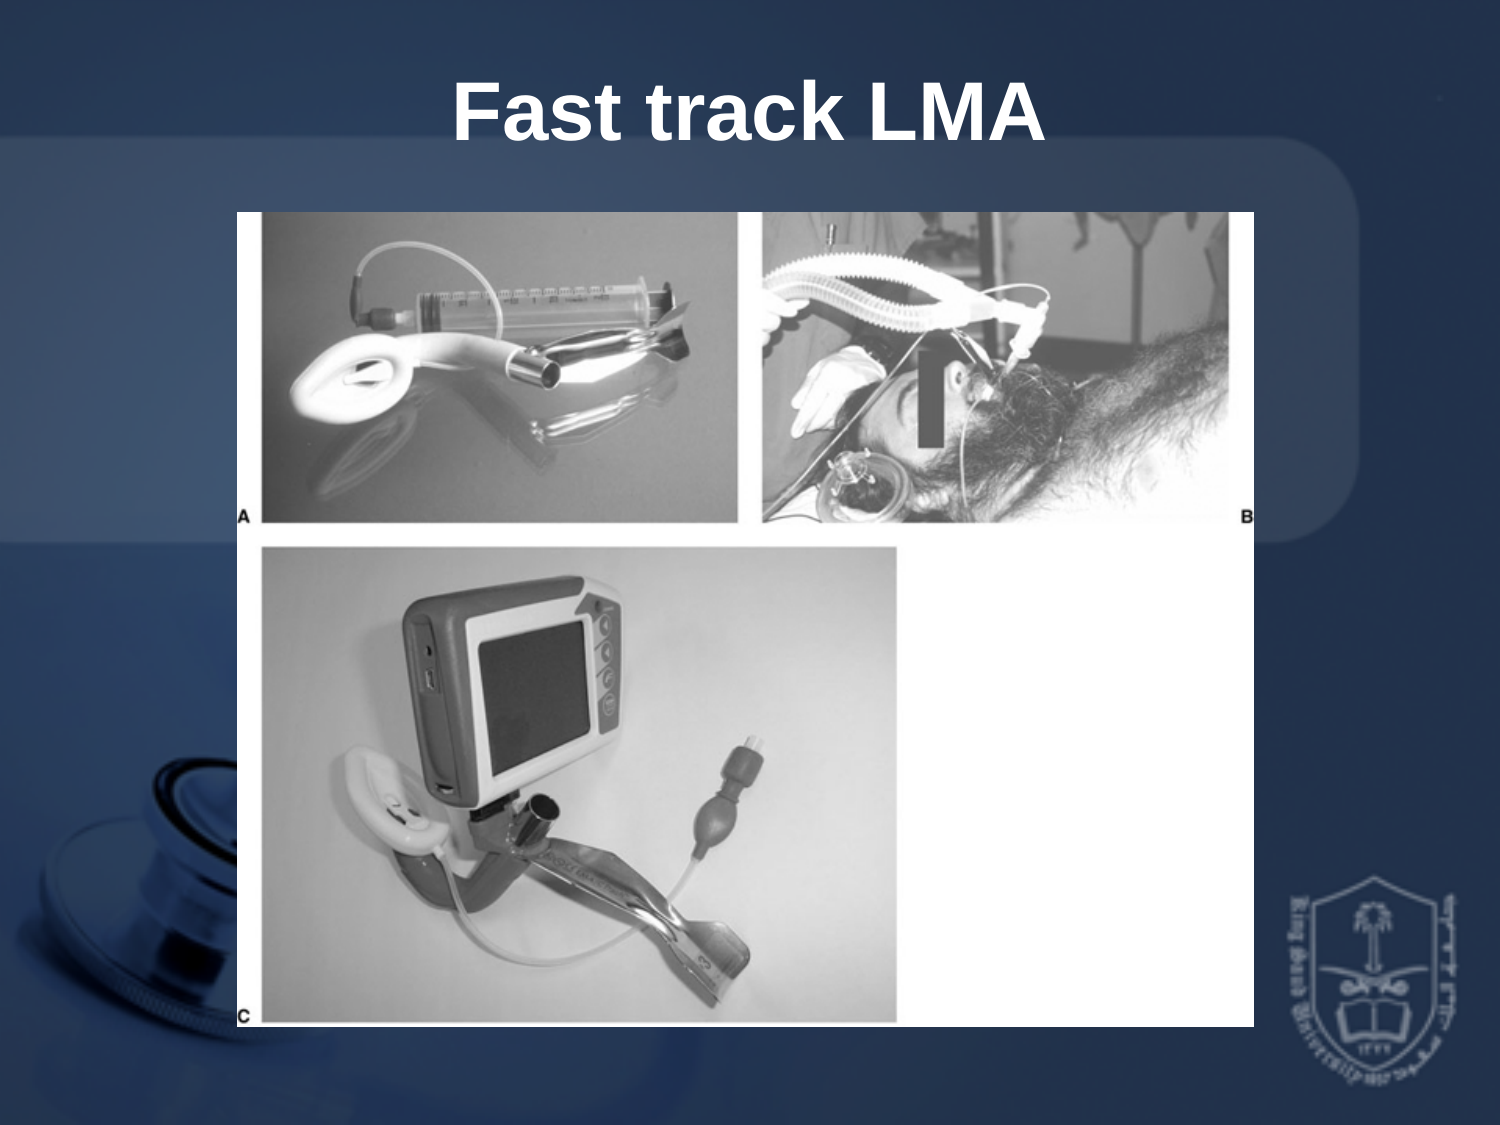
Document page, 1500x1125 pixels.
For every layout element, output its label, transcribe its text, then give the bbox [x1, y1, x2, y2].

picture [0, 0, 1500, 1125]
text_box Fast track LMA [436, 50, 1064, 165]
